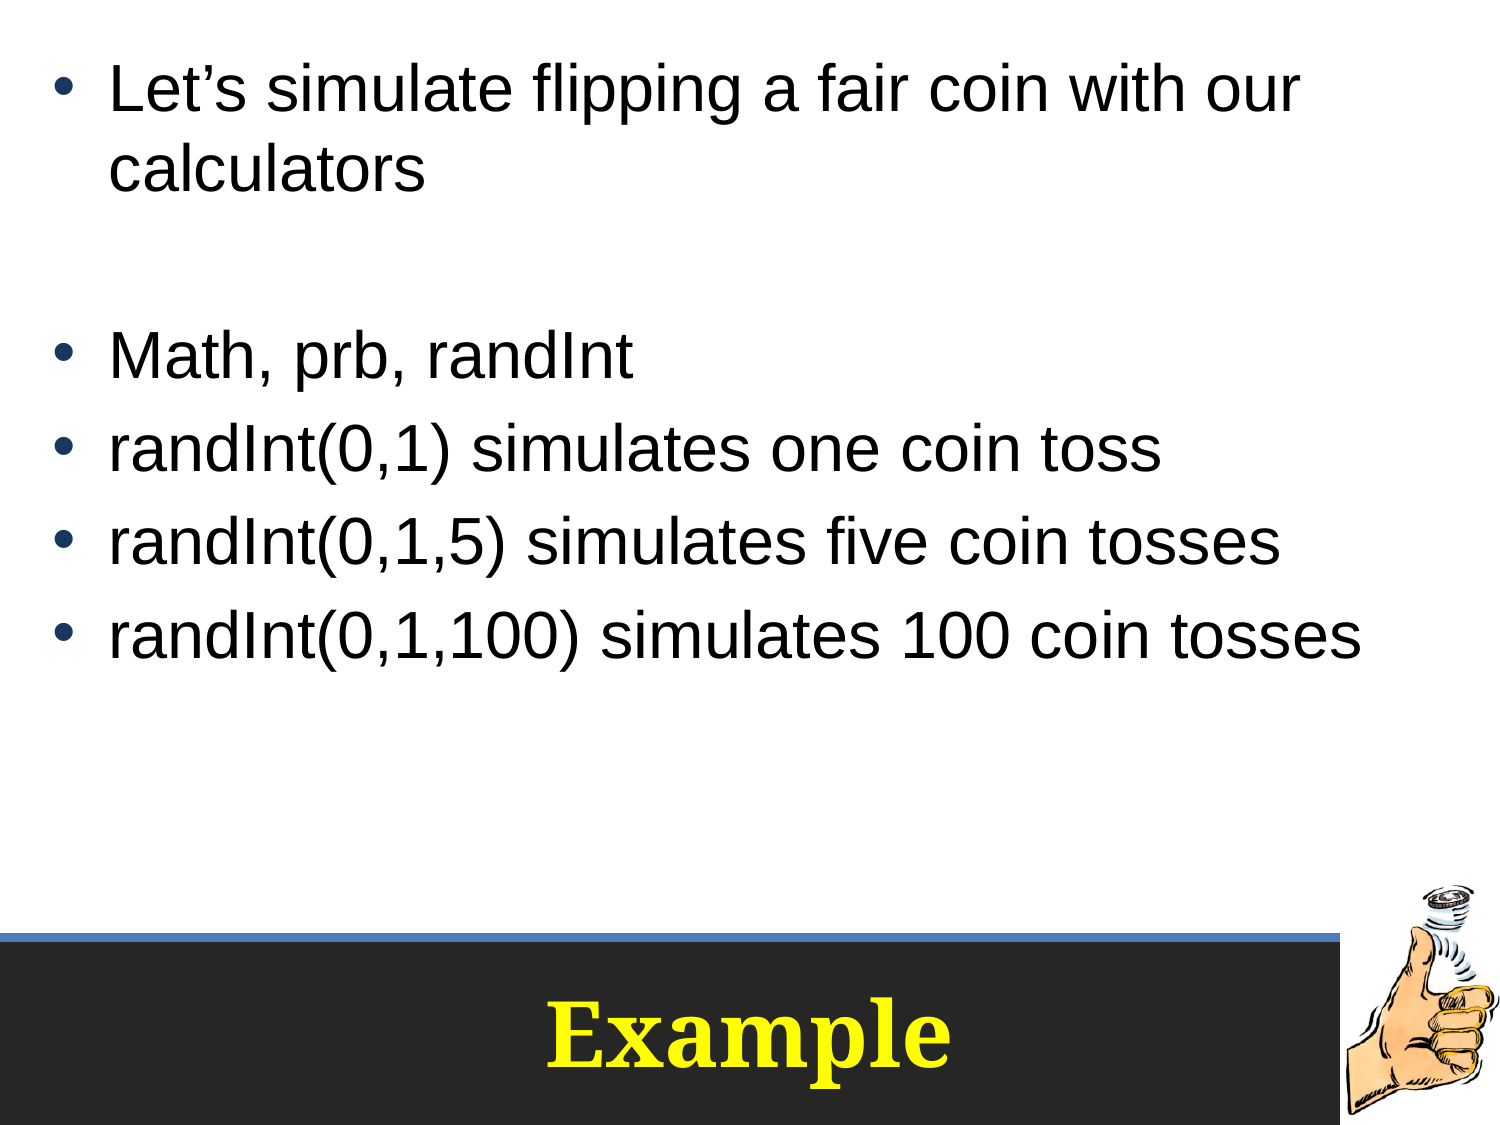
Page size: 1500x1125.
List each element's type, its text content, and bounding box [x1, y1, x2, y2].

picture [1340, 874, 1500, 1125]
title Example [37, 937, 1335, 1125]
list Let’s simulate flipping a fair coin with our calculators Math, prb, randInt randInt(0,1) simulates one coin toss randInt(0,1,5) simulates five coin tosses randInt(0,1,100) simulates 100 coin tosses [37, 37, 1463, 925]
